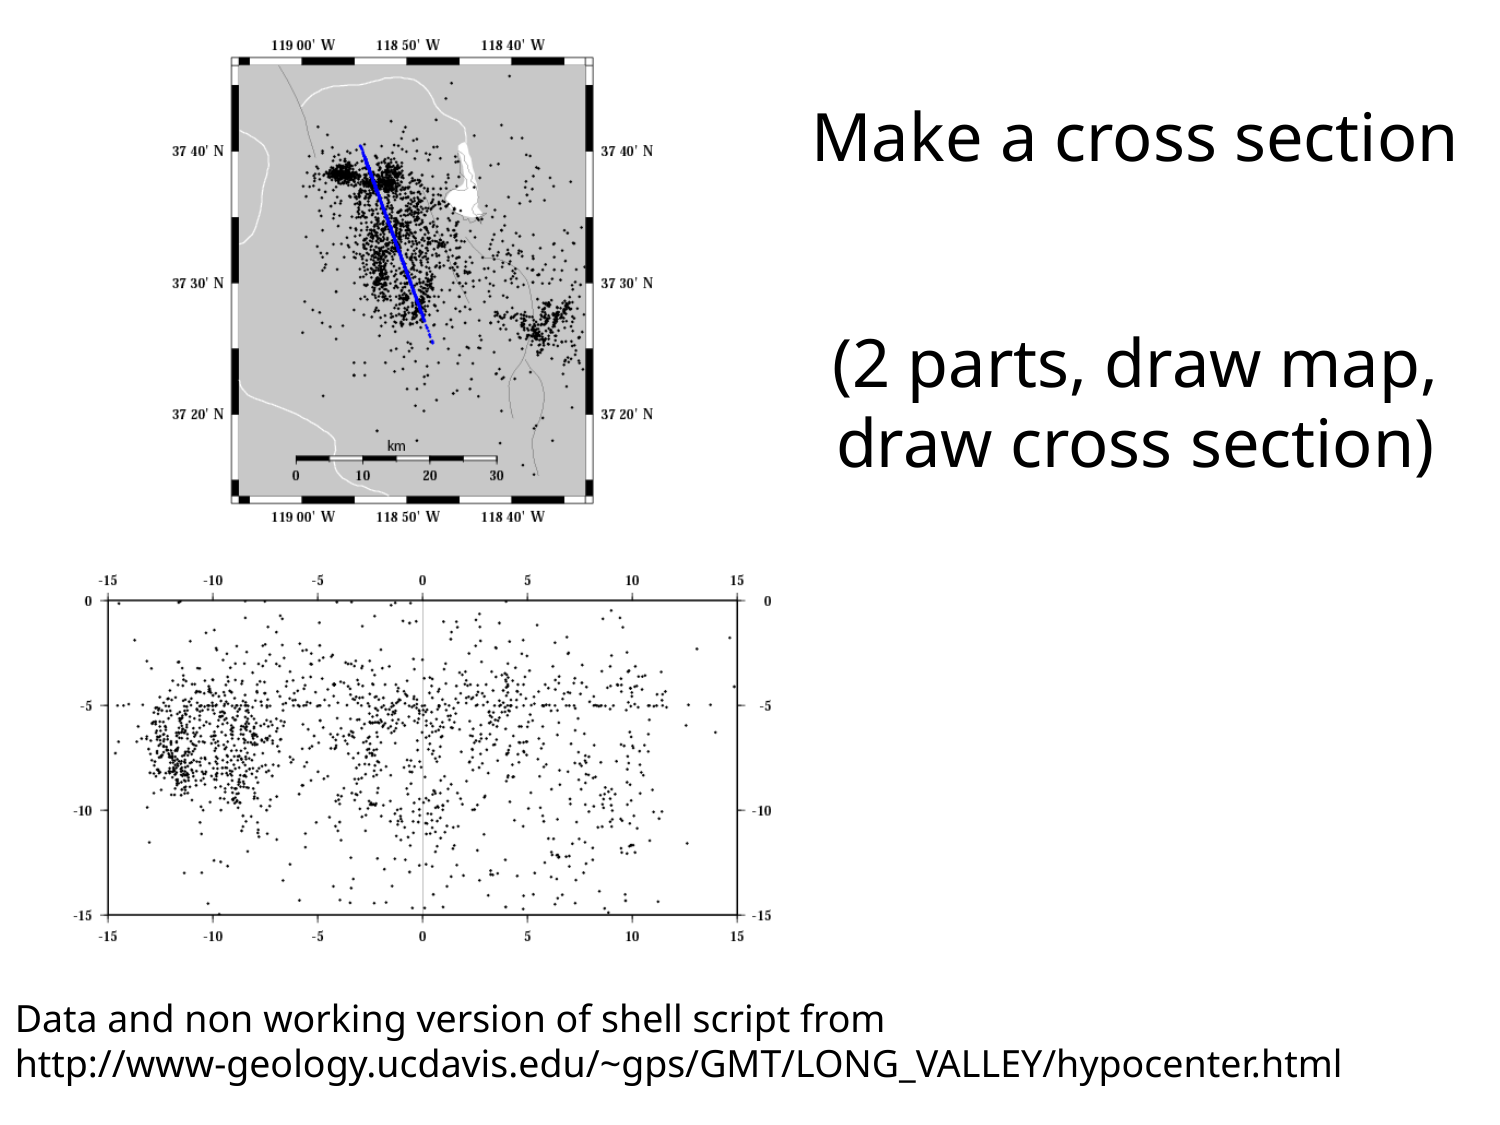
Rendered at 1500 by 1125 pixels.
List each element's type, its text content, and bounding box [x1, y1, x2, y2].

text_box Make a cross section (2 parts, draw map, draw cross section) [785, 86, 1500, 489]
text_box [61, 36, 772, 963]
text_box Data and non working version of shell script from http://www-geology.ucdavis.edu/~gps/GMT/LONG_VALLEY/hypocenter.html [0, 987, 1500, 1093]
